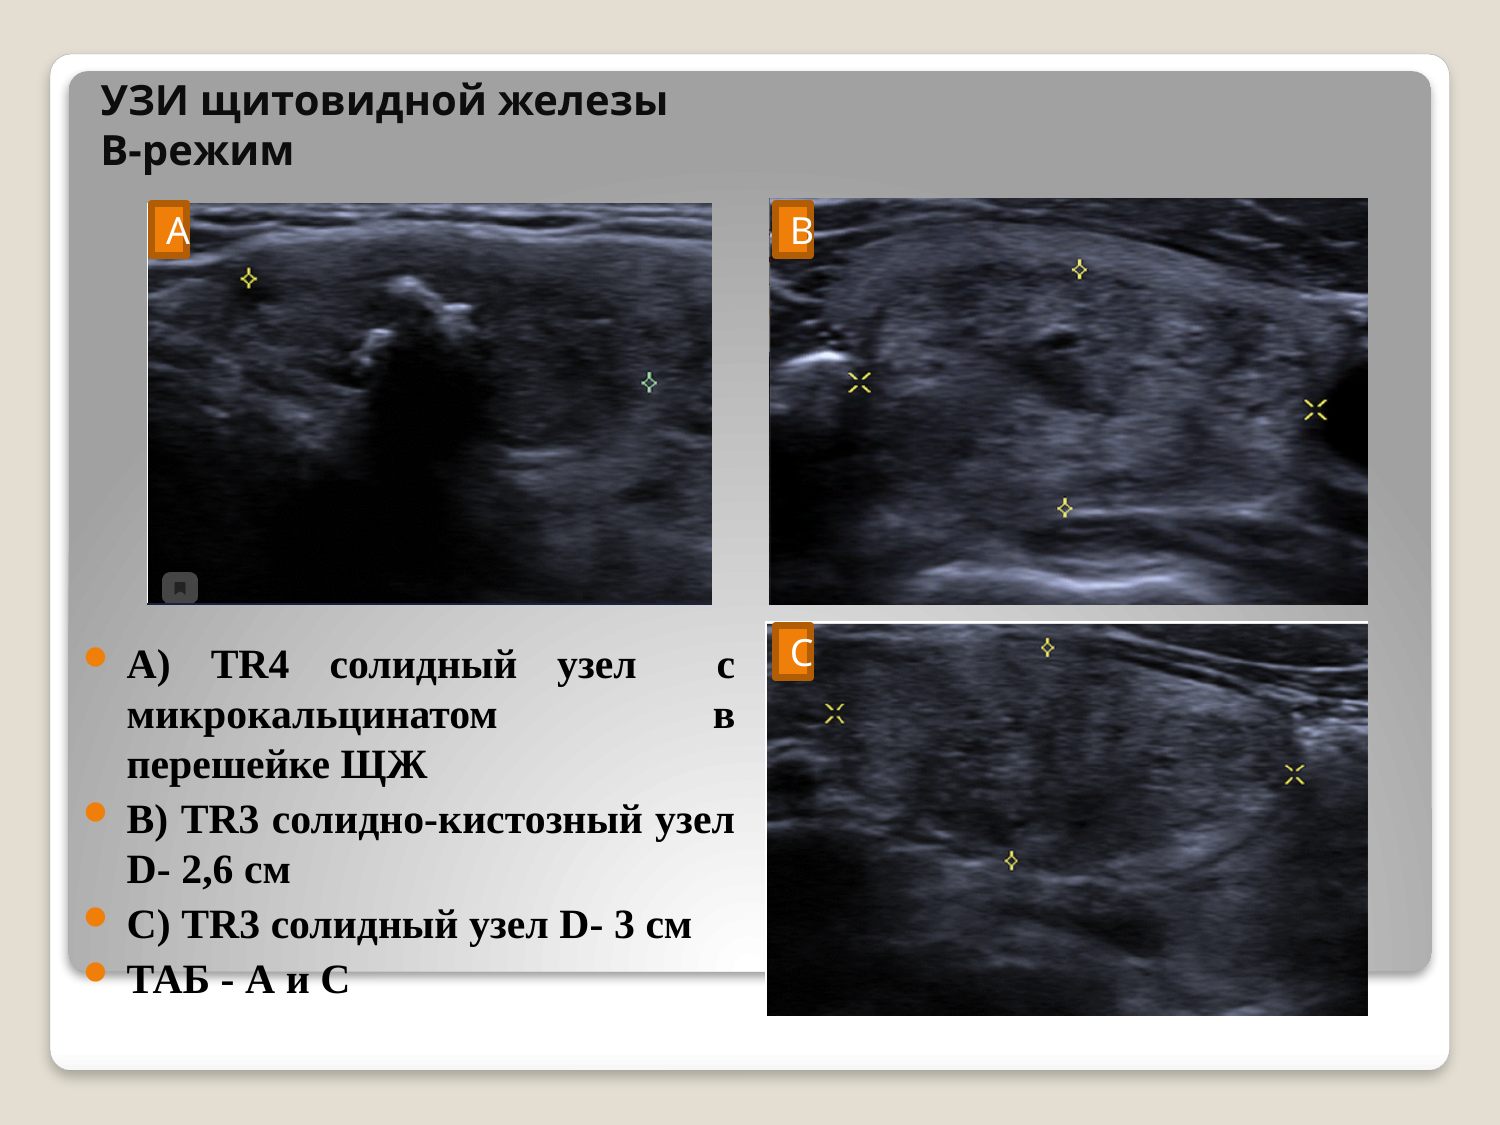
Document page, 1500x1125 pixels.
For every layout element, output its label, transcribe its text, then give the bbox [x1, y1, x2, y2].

list А) TR4 солидный узел с микрокальцинатом в перешейке ЩЖ В) TR3 солидно-кистозный узел D- 2,6 см С) TR3 солидный узел D- 3 см ТАБ - А и С [53, 621, 750, 978]
picture [769, 197, 1369, 606]
picture [147, 203, 712, 606]
title УЗИ щитовидной железы В-режим [85, 30, 1429, 182]
picture [764, 621, 1369, 1019]
